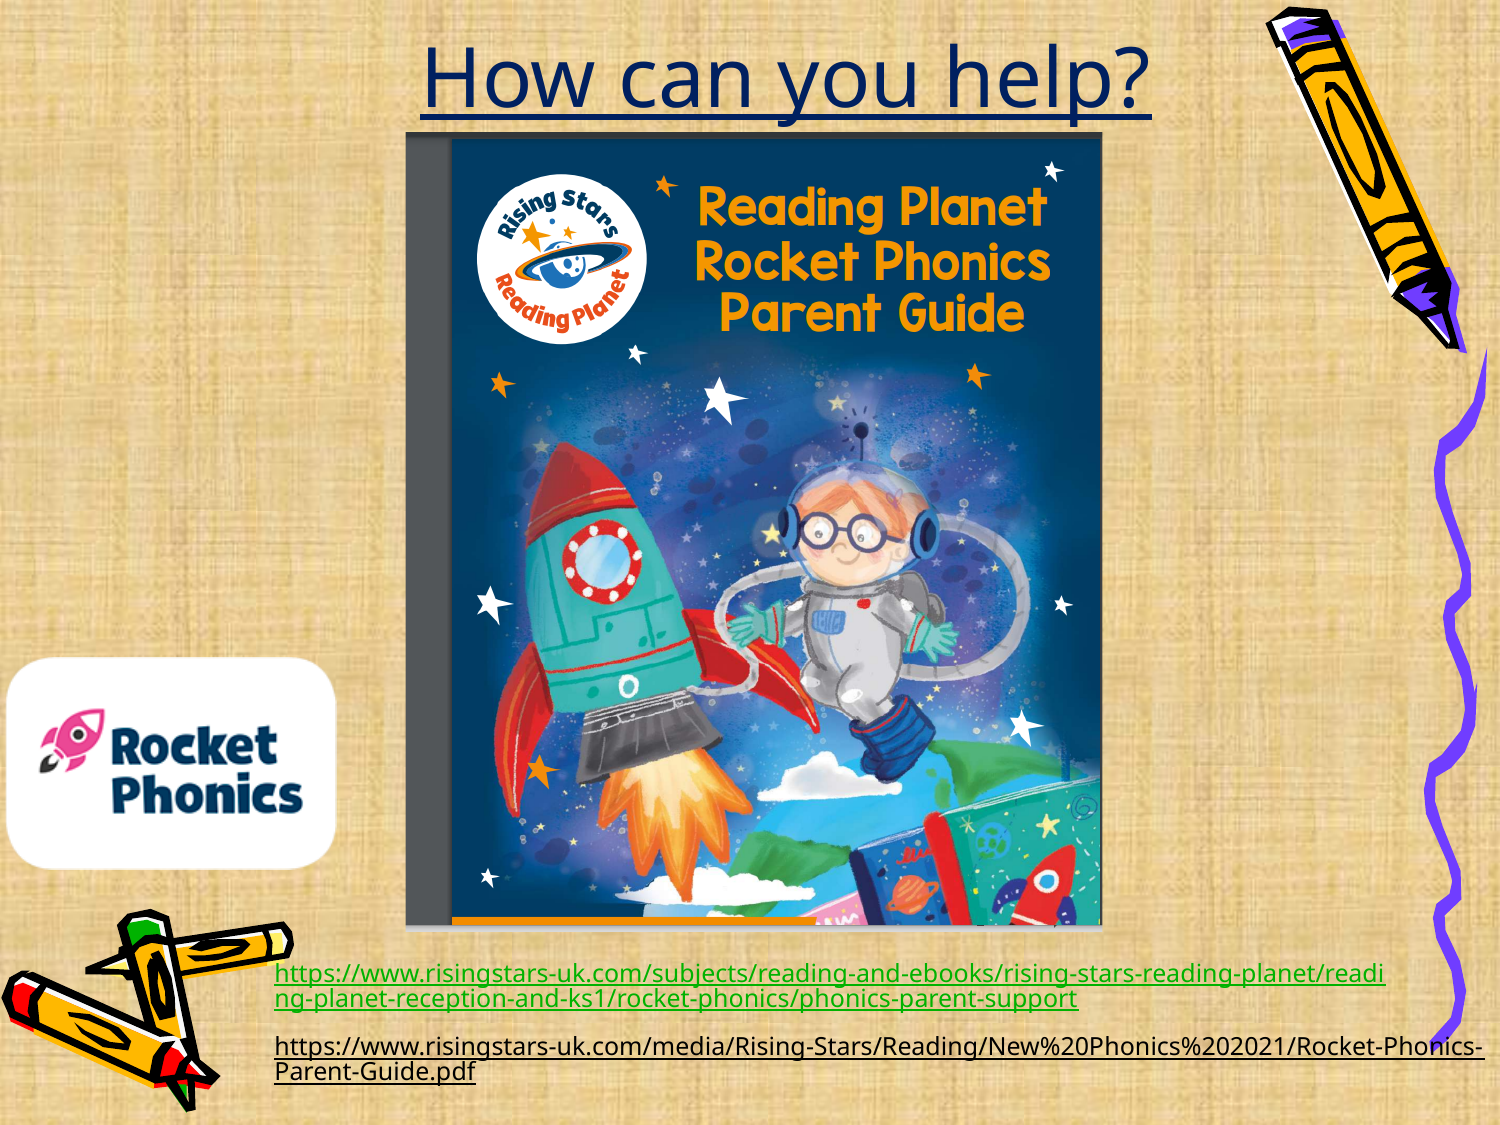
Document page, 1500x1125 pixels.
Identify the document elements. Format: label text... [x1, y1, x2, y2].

text_box https://www.risingstars-uk.com/subjects/reading-and-ebooks/rising-stars-reading-planet/reading-planet-reception-and-ks1/rocket-phonics/phonics-parent-support [259, 950, 1412, 1049]
text_box https://www.risingstars-uk.com/media/Rising-Stars/Reading/New%20Phonics%202021/Rocket-Phonics-Parent-Guide.pdf [259, 1023, 1500, 1125]
picture [0, 0, 1500, 1125]
text_box How can you help? [405, 16, 1168, 132]
